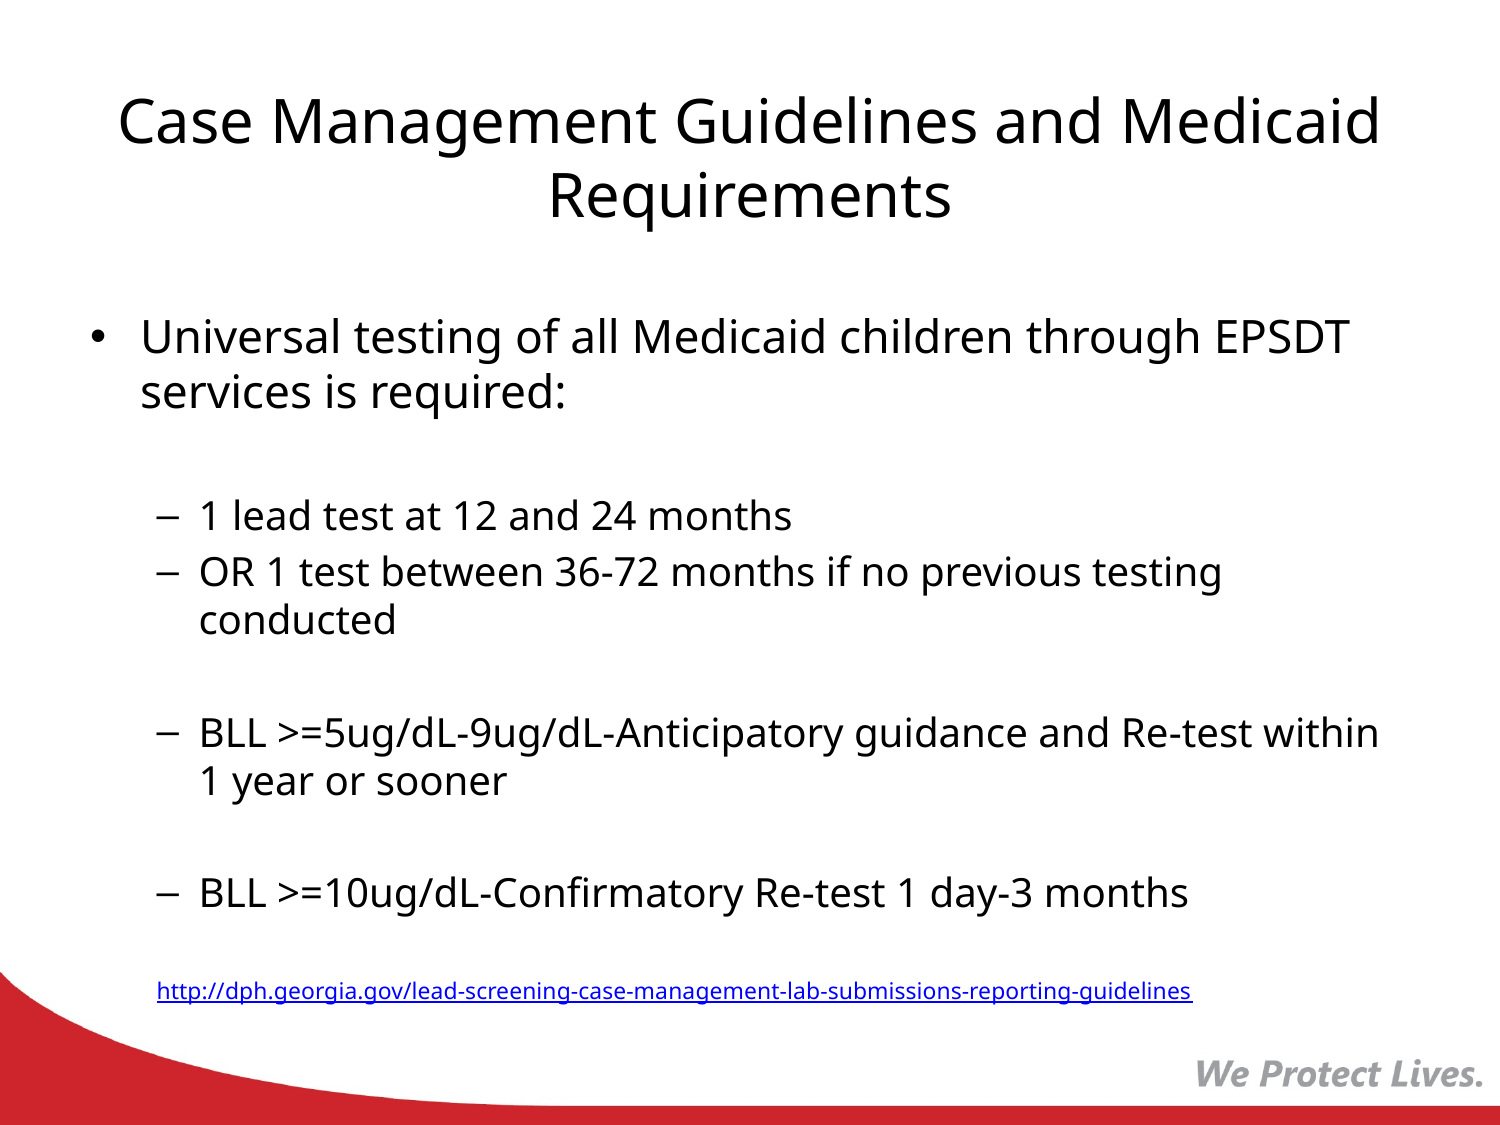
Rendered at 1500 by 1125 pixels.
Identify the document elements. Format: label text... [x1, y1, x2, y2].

picture [0, 0, 1500, 1125]
title Case Management Guidelines and Medicaid Requirements [24, 75, 1475, 238]
list Universal testing of all Medicaid children through EPSDT services is required: 1 lead test at 12 and 24 months OR 1 test between 36-72 months if no previous testing conducted BLL >=5ug/dL-9ug/dL-Anticipatory guidance and Re-test within 1 year or sooner BLL >=10ug/dL-Confirmatory Re-test 1 day-3 months http://dph.georgia.gov/lead-screening-case-management-lab-submissions-reporting-guidelines [75, 299, 1425, 1025]
